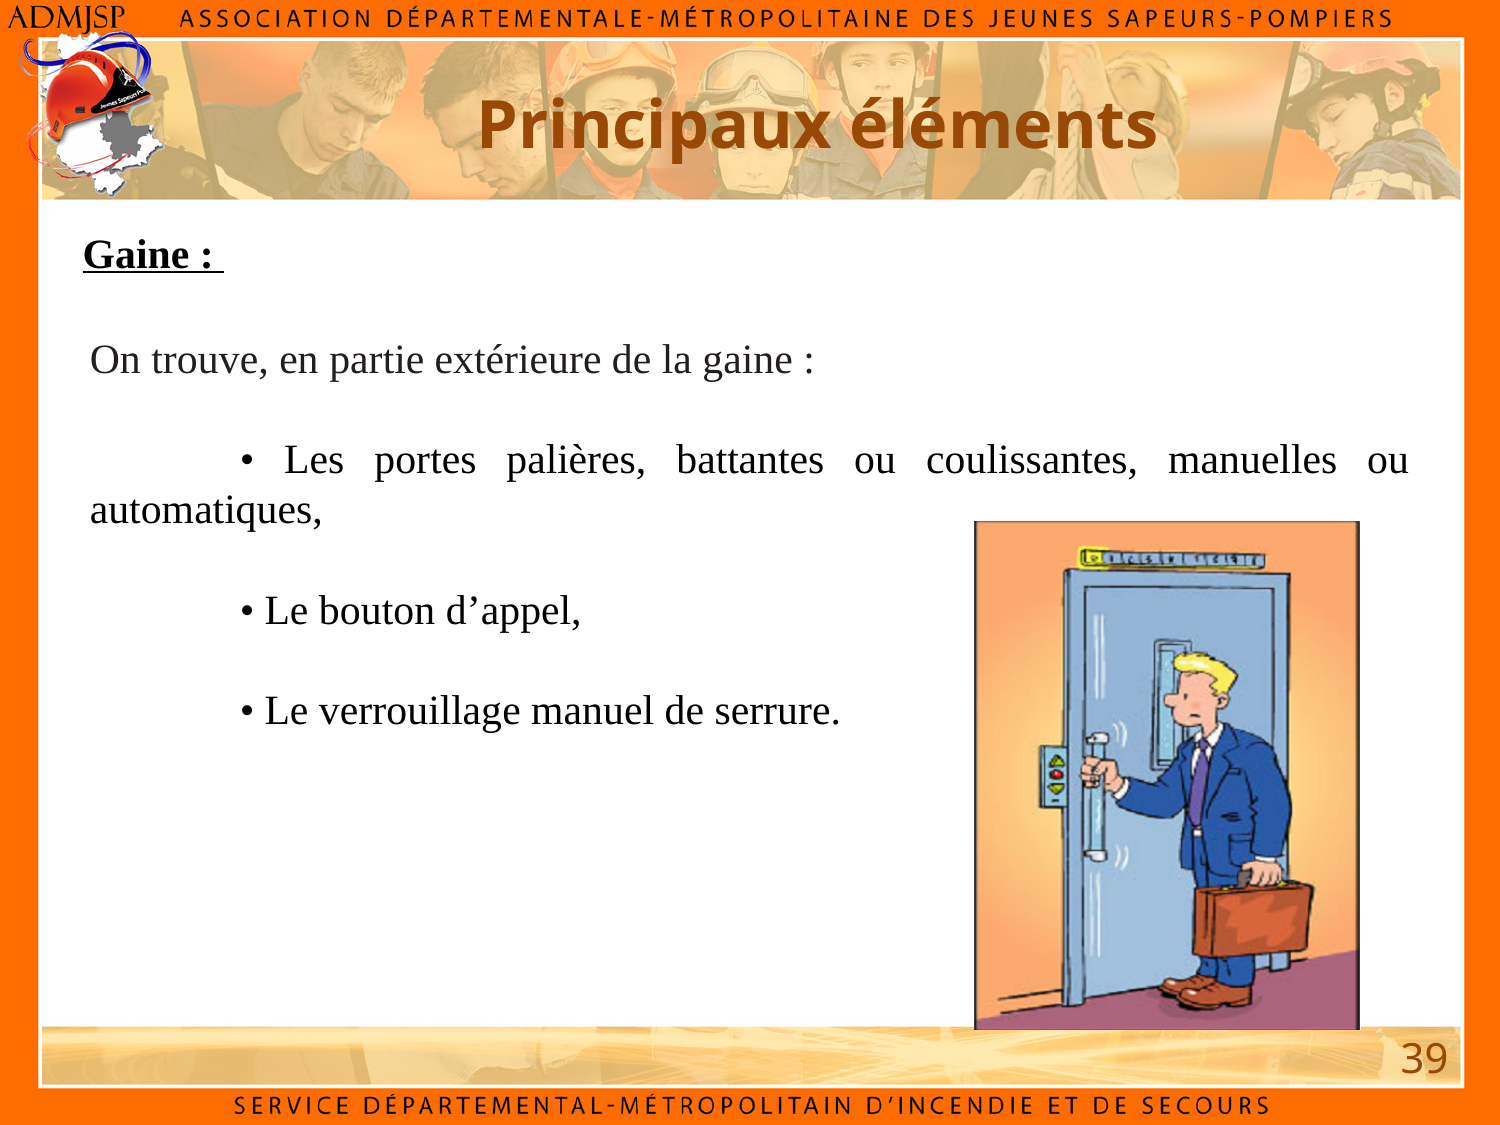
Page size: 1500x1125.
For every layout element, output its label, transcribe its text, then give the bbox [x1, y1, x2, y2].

picture [0, 0, 1500, 1125]
text_box Gaine : [67, 215, 1412, 285]
text_box On trouve, en partie extérieure de la gaine : • Les portes palières, battantes ou coulissantes, manuelles ou automatiques, • Le bouton d’appel, • Le verrouillage manuel de serrure. [74, 324, 1425, 740]
title Principaux éléments [183, 45, 1454, 200]
text_box 39 [1113, 1029, 1464, 1090]
